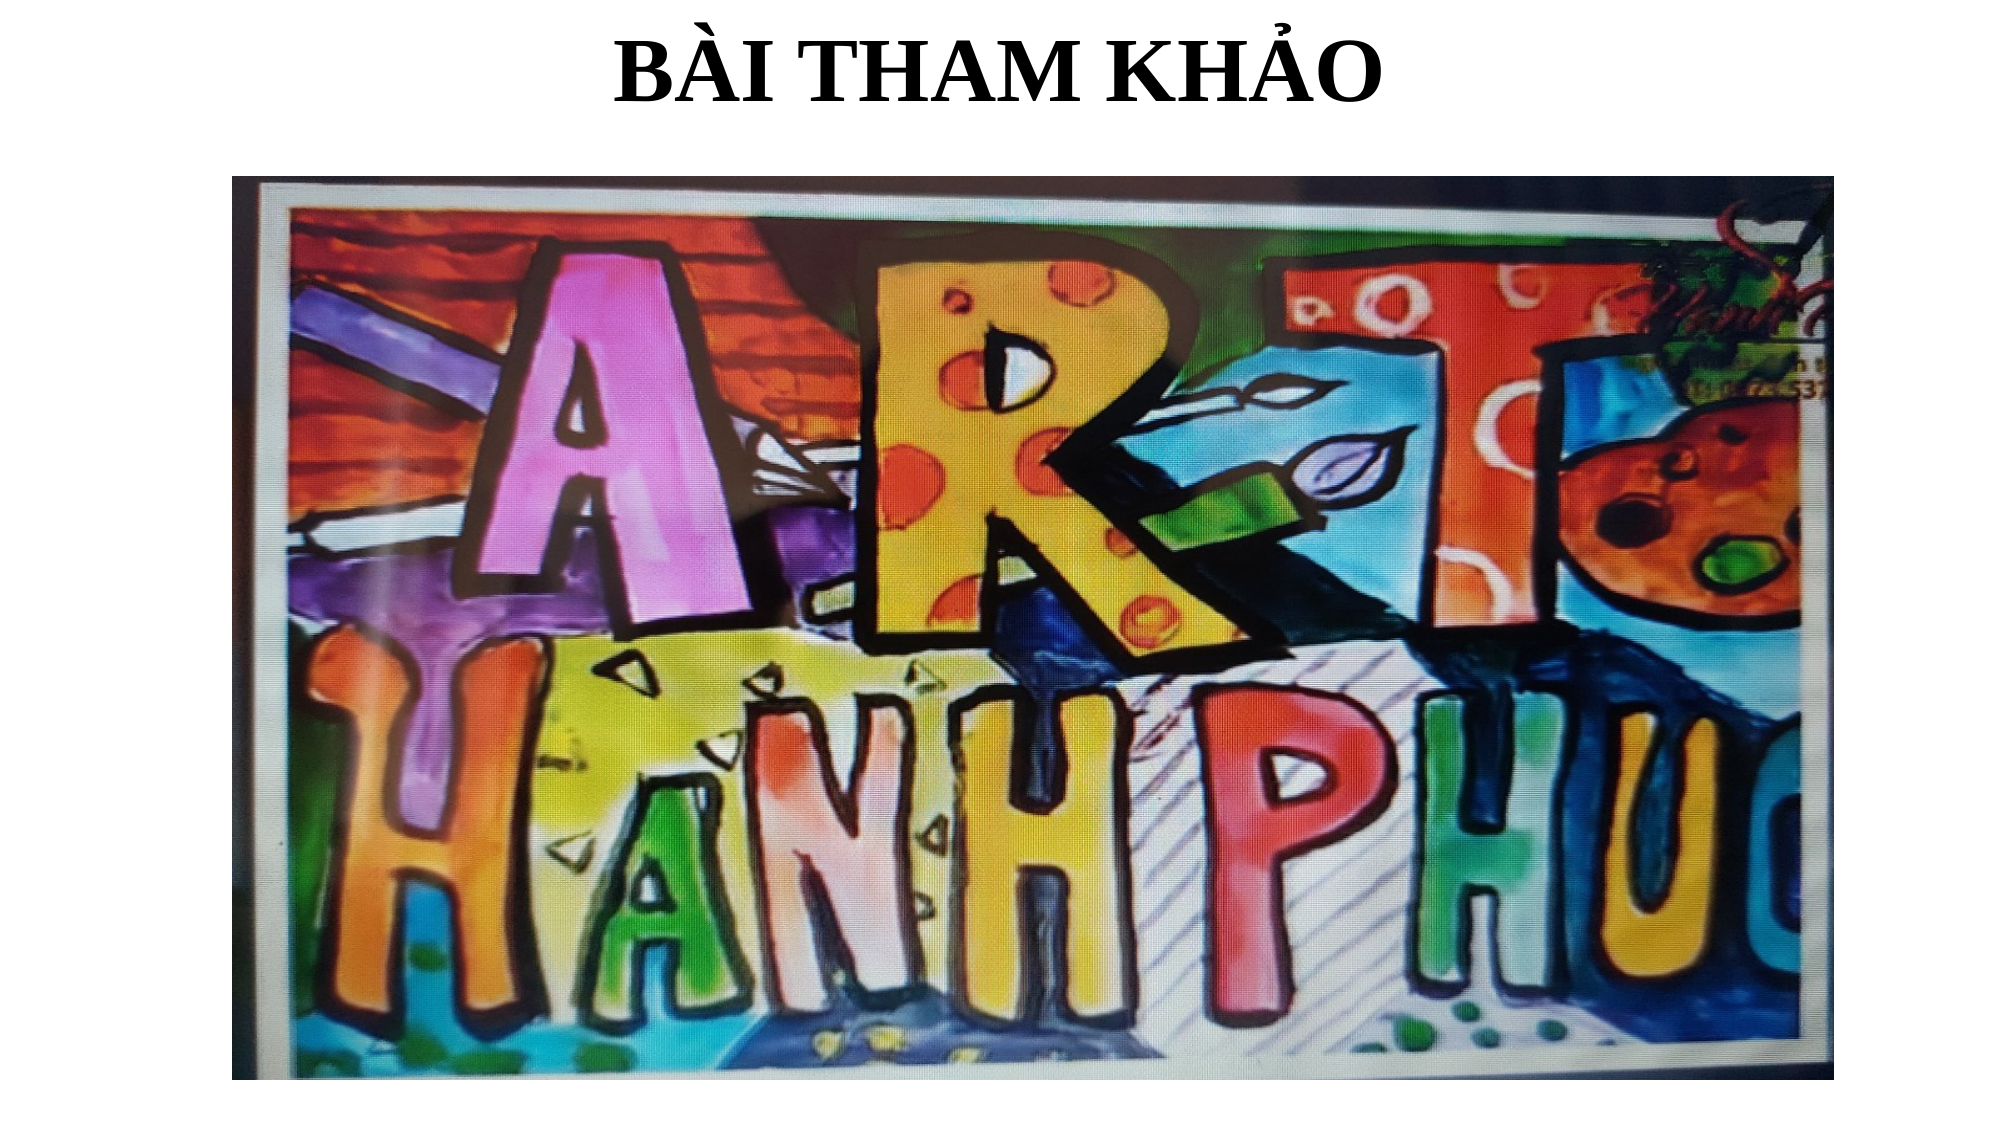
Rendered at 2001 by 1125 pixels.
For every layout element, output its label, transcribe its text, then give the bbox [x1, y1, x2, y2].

title BÀI THAM KHẢO [99, 0, 1900, 130]
picture [232, 176, 1834, 1080]
